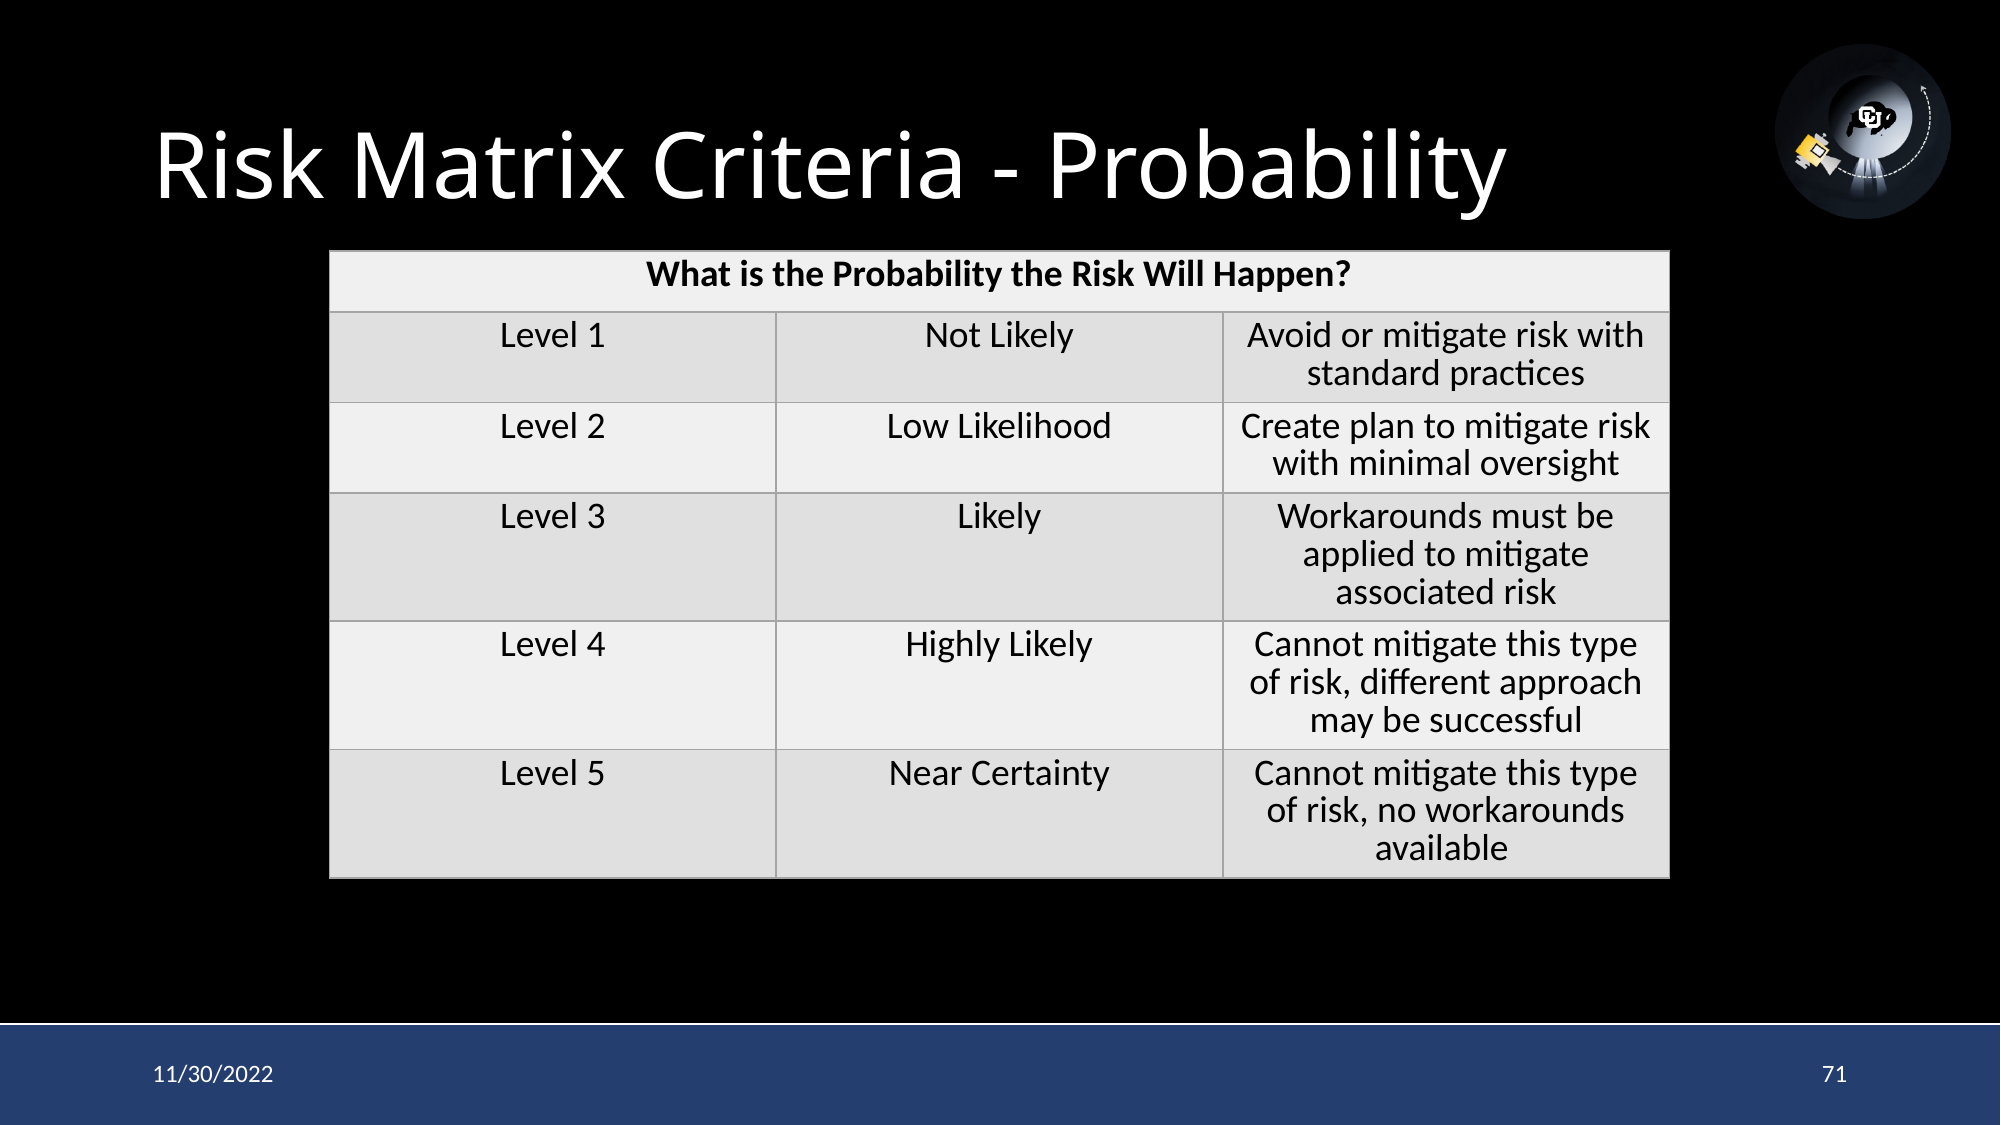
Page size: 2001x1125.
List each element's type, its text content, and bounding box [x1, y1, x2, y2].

table_cell Low Likelihood [777, 403, 1222, 492]
table_cell Level 3 [330, 494, 775, 620]
table_header What is the Probability the Risk Will Happen? [330, 252, 1669, 311]
table_cell Level 4 [330, 622, 775, 749]
table_cell Highly Likely [777, 622, 1222, 749]
title Risk Matrix Criteria - Probability [137, 59, 1863, 278]
table_cell Create plan to mitigate risk with minimal oversight [1224, 403, 1669, 492]
table_cell Level 2 [330, 403, 775, 492]
slide_number 71 [1412, 1042, 1863, 1103]
table_cell Workarounds must be applied to mitigate associated risk [1224, 494, 1669, 620]
table_cell Cannot mitigate this type of risk, no workarounds available [1224, 750, 1669, 877]
table_cell Avoid or mitigate risk with standard practices [1224, 313, 1669, 402]
table_cell Near Certainty [777, 750, 1222, 877]
table_cell Cannot mitigate this type of risk, different approach may be successful [1224, 622, 1669, 749]
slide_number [137, 1042, 588, 1103]
table_cell Likely [777, 494, 1222, 620]
table_cell Level 5 [330, 750, 775, 877]
picture [1753, 22, 1972, 240]
table_cell Level 1 [330, 313, 775, 402]
table_cell Not Likely [777, 313, 1222, 402]
